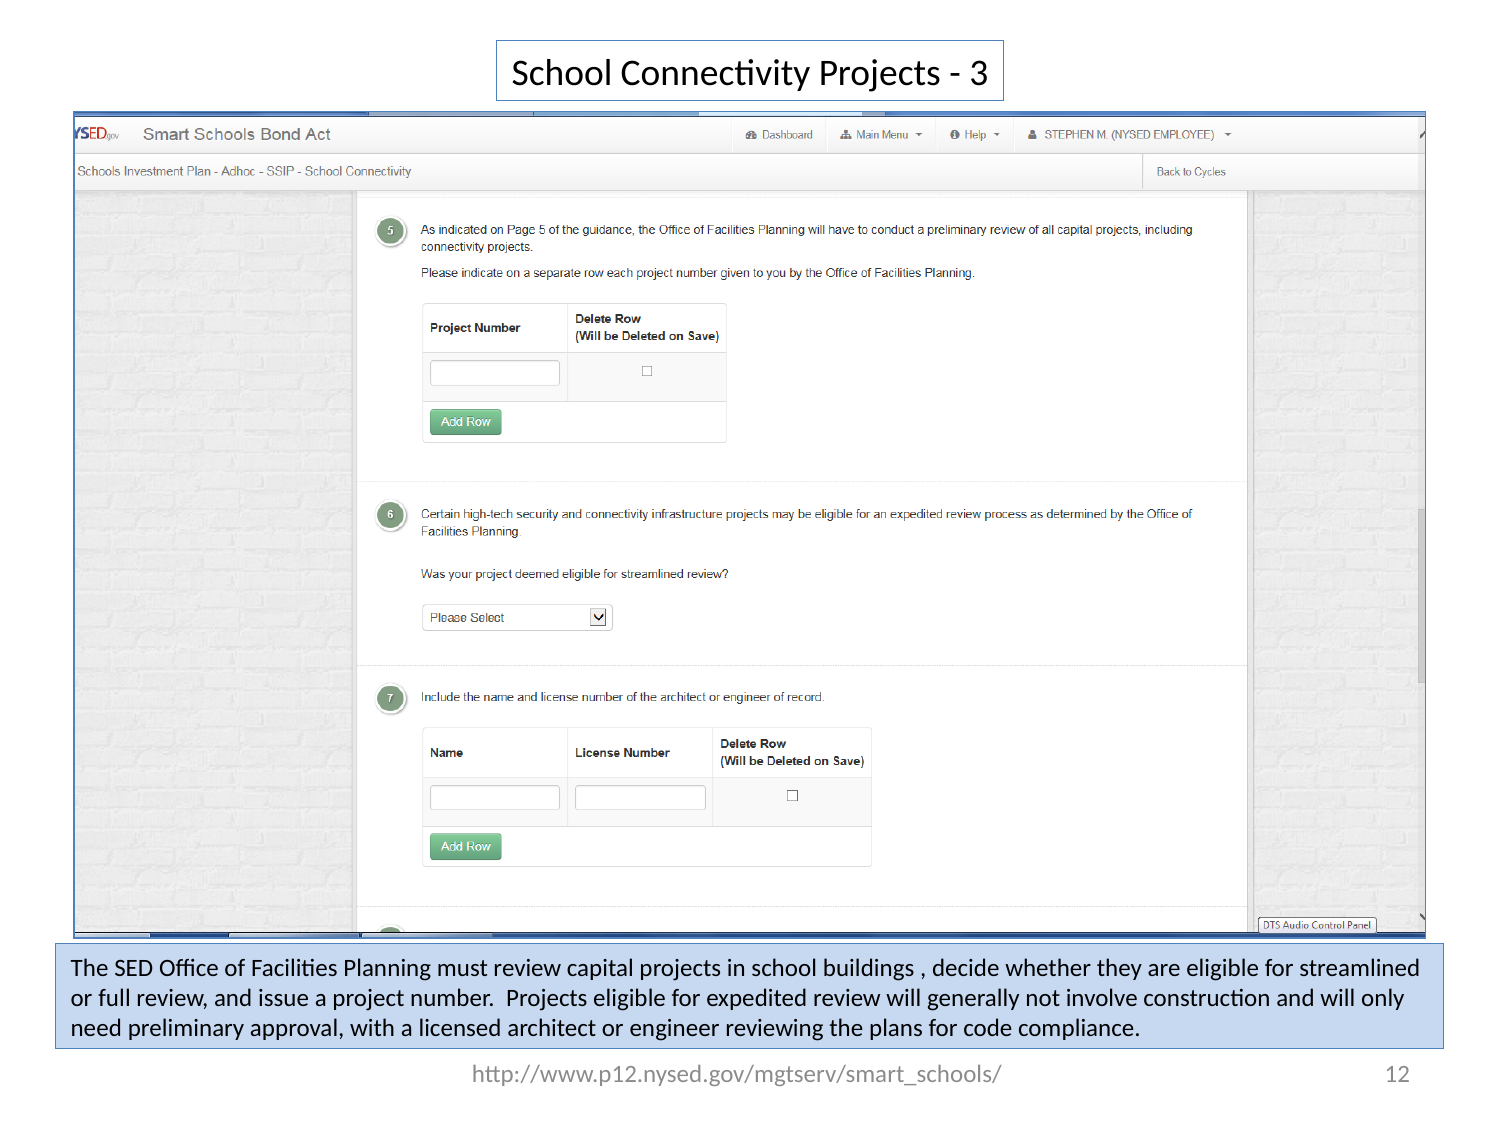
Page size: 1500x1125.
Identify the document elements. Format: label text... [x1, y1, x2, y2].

picture [74, 112, 1426, 938]
footer http://www.p12.nysed.gov/mgtserv/smart_schools/ [287, 1056, 1188, 1103]
slide_number 12 [1188, 1056, 1425, 1103]
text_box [55, 39, 1444, 1051]
